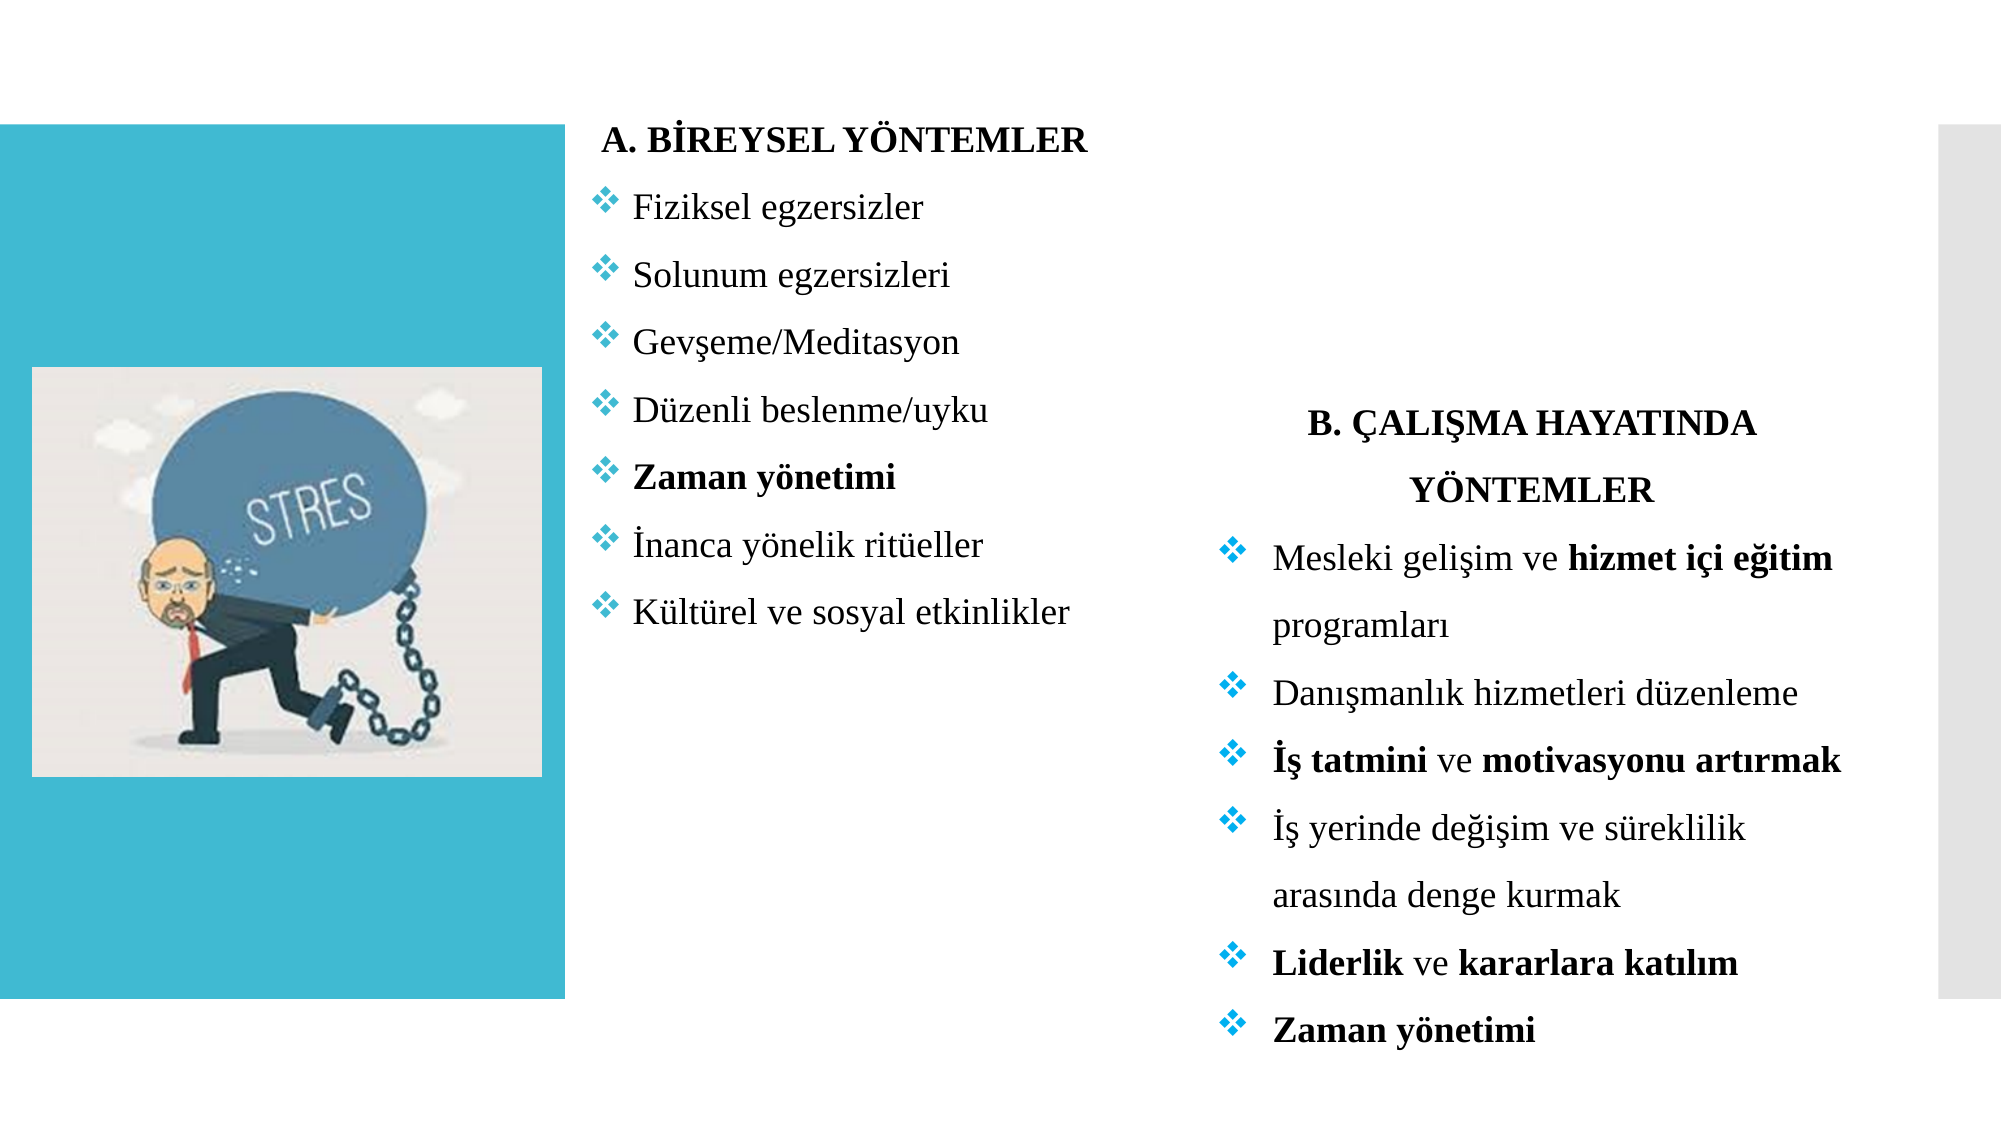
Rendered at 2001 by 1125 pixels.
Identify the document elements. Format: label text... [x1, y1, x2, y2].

picture [32, 367, 542, 777]
list A. BİREYSEL YÖNTEMLER Fiziksel egzersizler Solunum egzersizleri Gevşeme/Meditasyon Düzenli beslenme/uyku Zaman yönetimi İnanca yönelik ritüeller Kültürel ve sosyal etkinlikler [574, 85, 1115, 697]
text_box B. ÇALIŞMA HAYATINDA YÖNTEMLER Mesleki gelişim ve hizmet içi eğitim programları Danışmanlık hizmetleri düzenleme İş tatmini ve motivasyonu artırmak İş yerinde değişim ve süreklilik arasında denge kurmak Liderlik ve kararlara katılım Zaman yönetimi [1201, 367, 1862, 1089]
